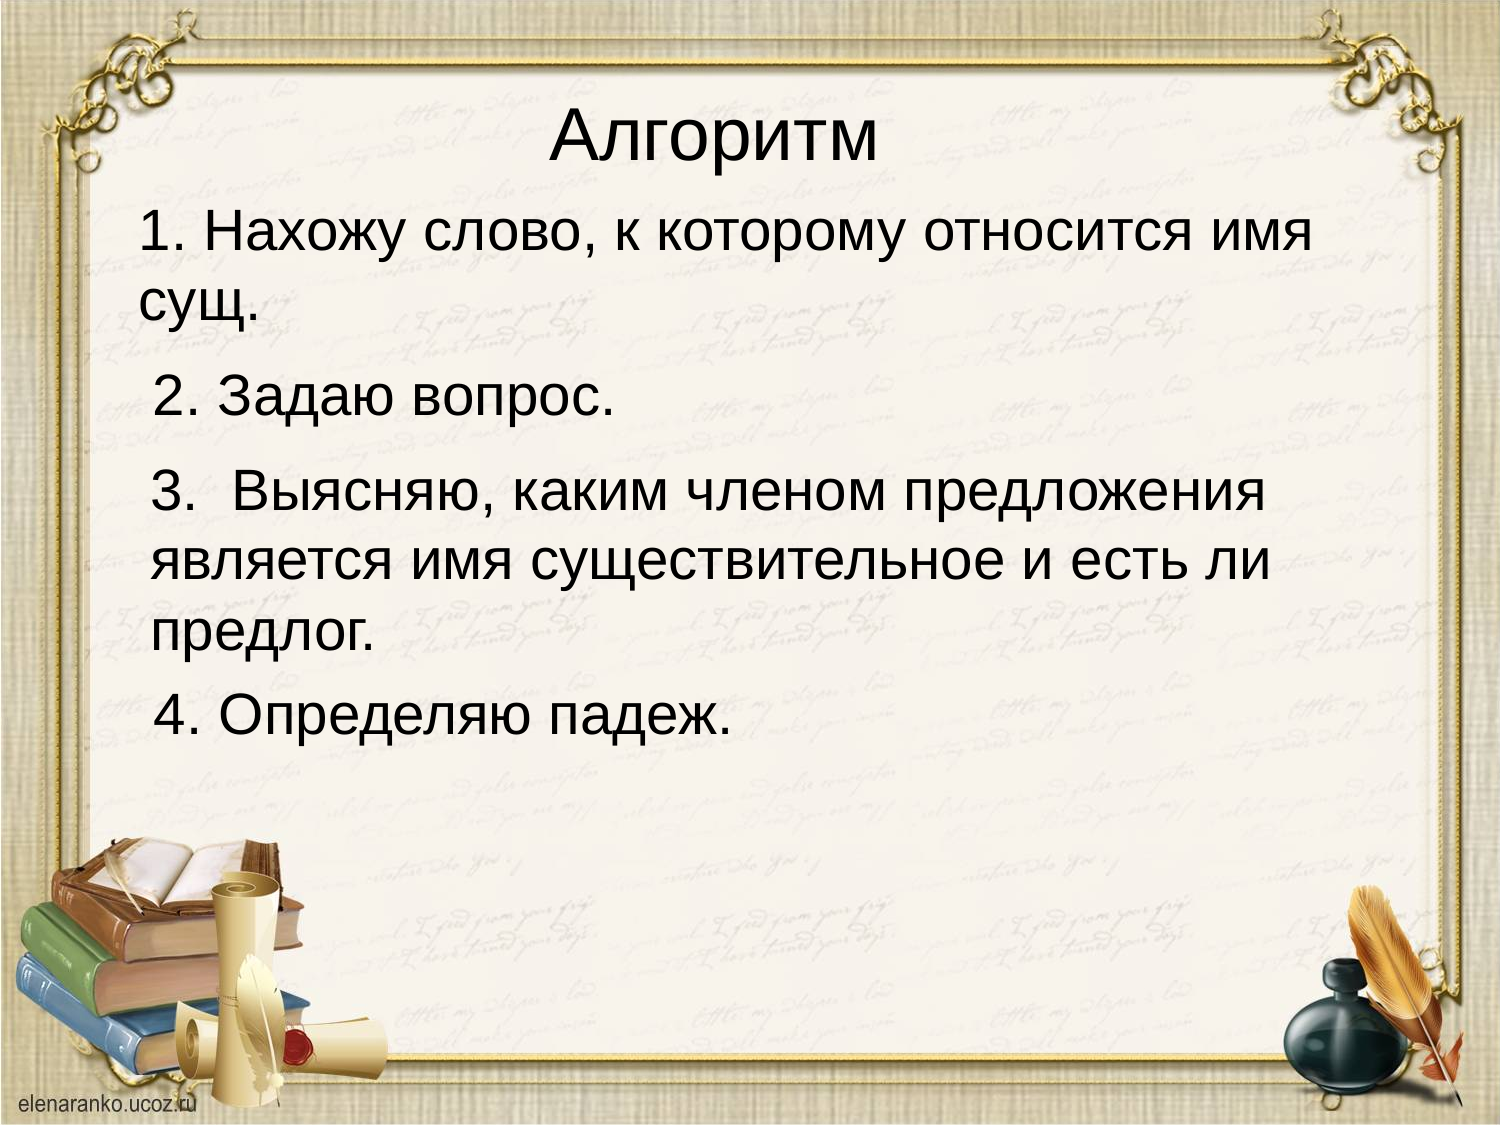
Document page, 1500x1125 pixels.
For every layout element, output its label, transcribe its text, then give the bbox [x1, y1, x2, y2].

text_box 4. Определяю падеж. [139, 668, 766, 754]
text_box Алгоритм [431, 78, 998, 183]
text_box 3. Выясняю, каким членом предложения является имя существительное и есть ли предлог. [135, 444, 1376, 670]
picture [0, 0, 1500, 1125]
text_box 2. Задаю вопрос. [138, 349, 632, 435]
text_box 1. Нахожу слово, к которому относится имя сущ. [123, 184, 1400, 340]
